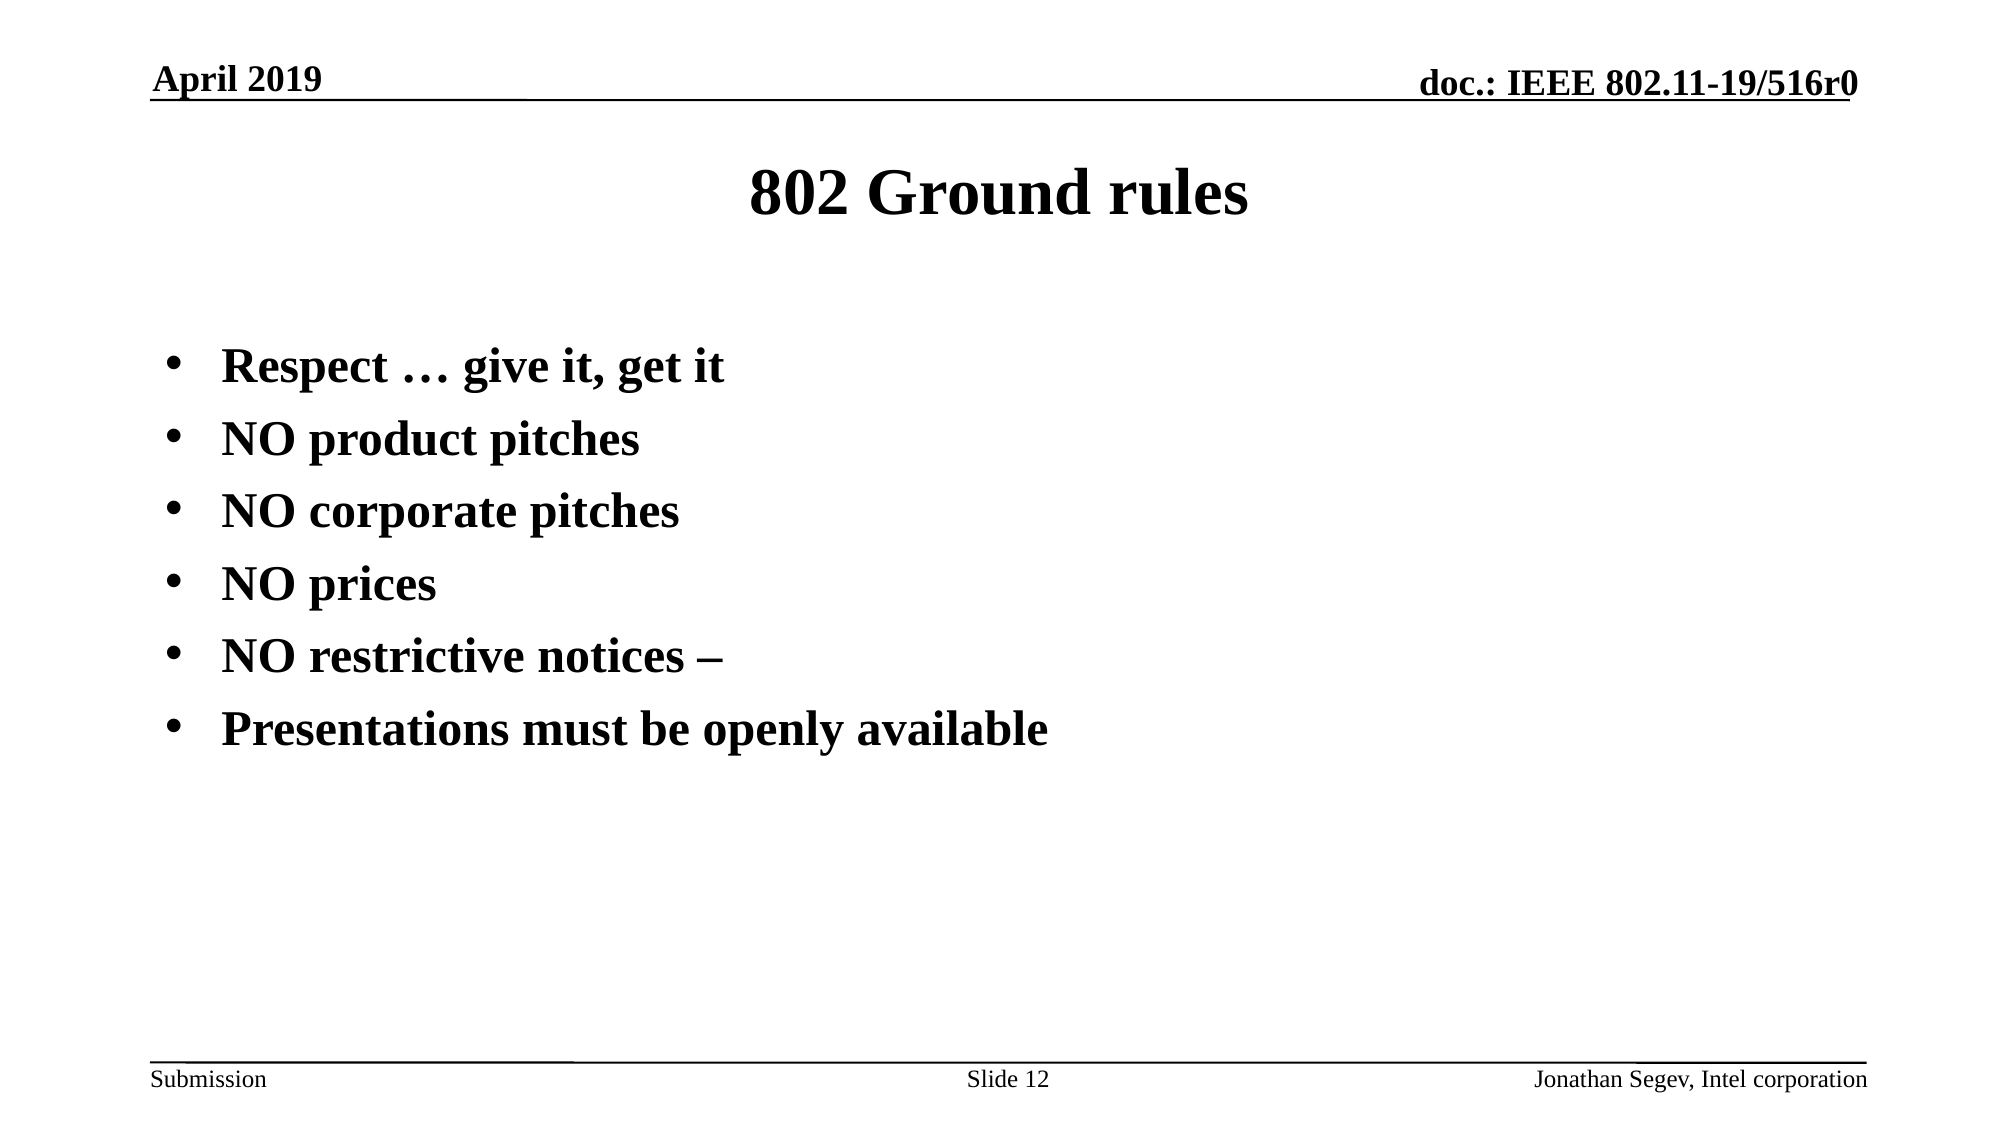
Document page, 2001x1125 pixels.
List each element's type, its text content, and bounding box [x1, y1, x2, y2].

list Respect … give it, get it NO product pitches NO corporate pitches NO prices NO restrictive notices – Presentations must be openly available [149, 324, 1850, 1000]
footer Jonathan Segev, Intel corporation [1171, 1061, 1869, 1093]
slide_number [152, 54, 563, 100]
slide_number Slide 12 [950, 1061, 1067, 1123]
title 802 Ground rules [149, 112, 1850, 288]
